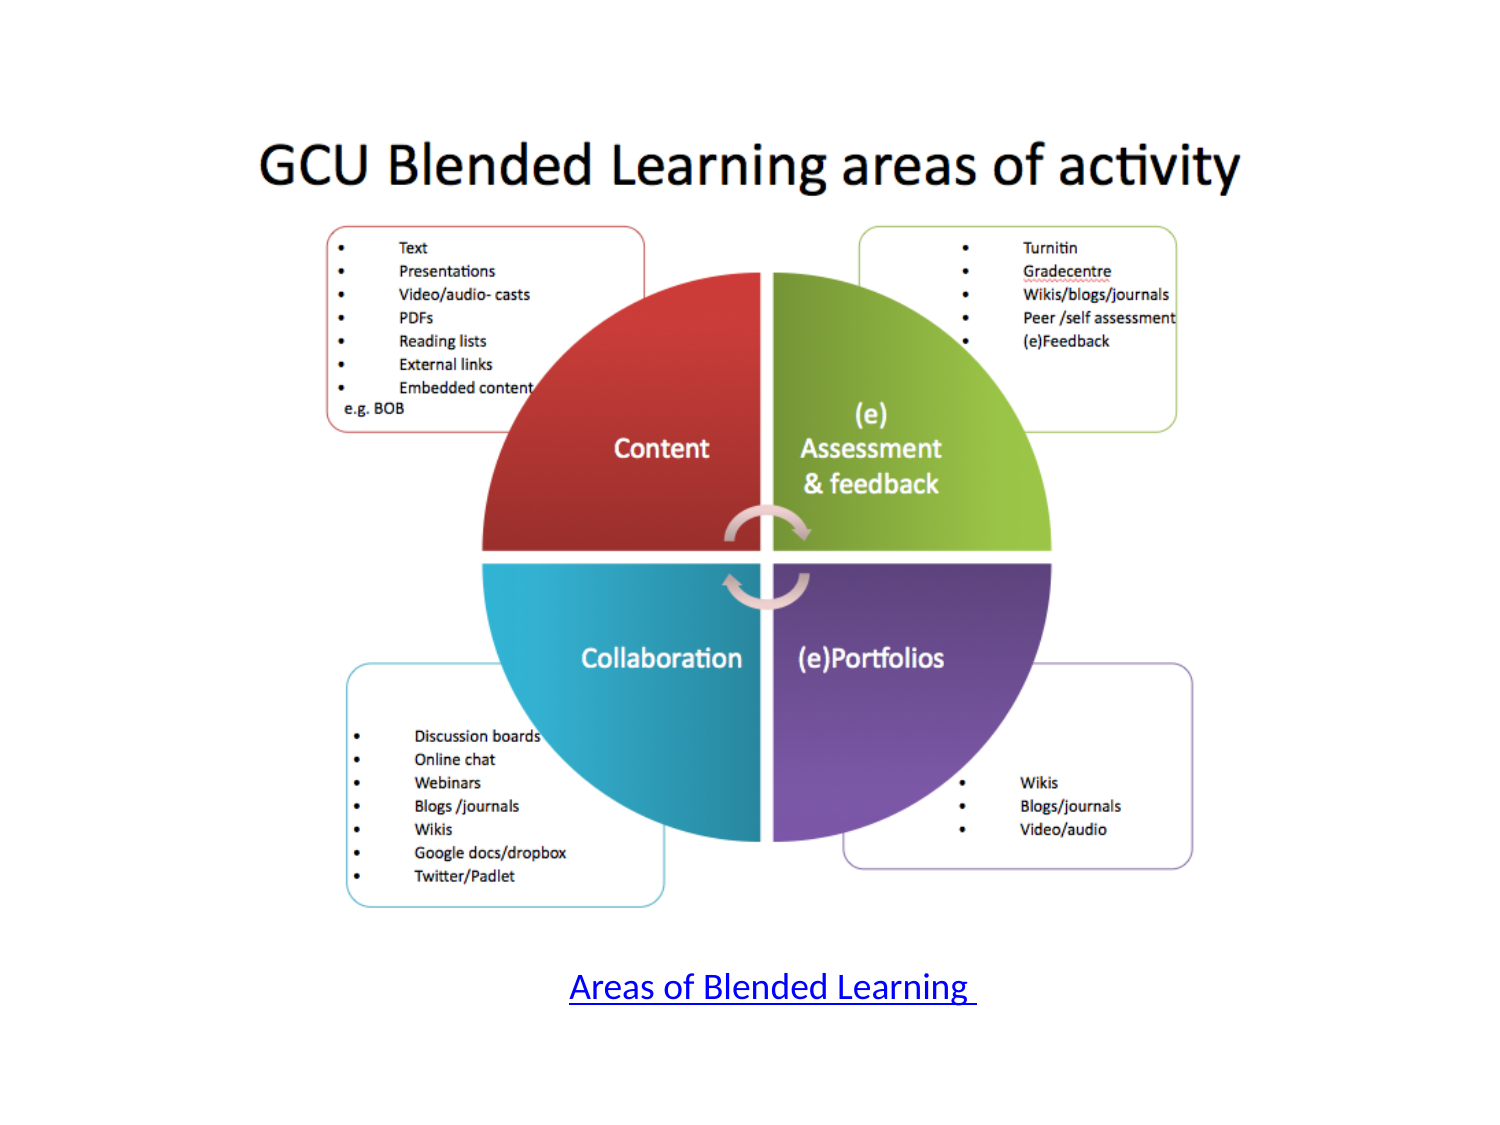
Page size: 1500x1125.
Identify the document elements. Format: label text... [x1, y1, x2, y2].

picture [182, 77, 1306, 923]
text_box Areas of Blended Learning [554, 955, 993, 1015]
